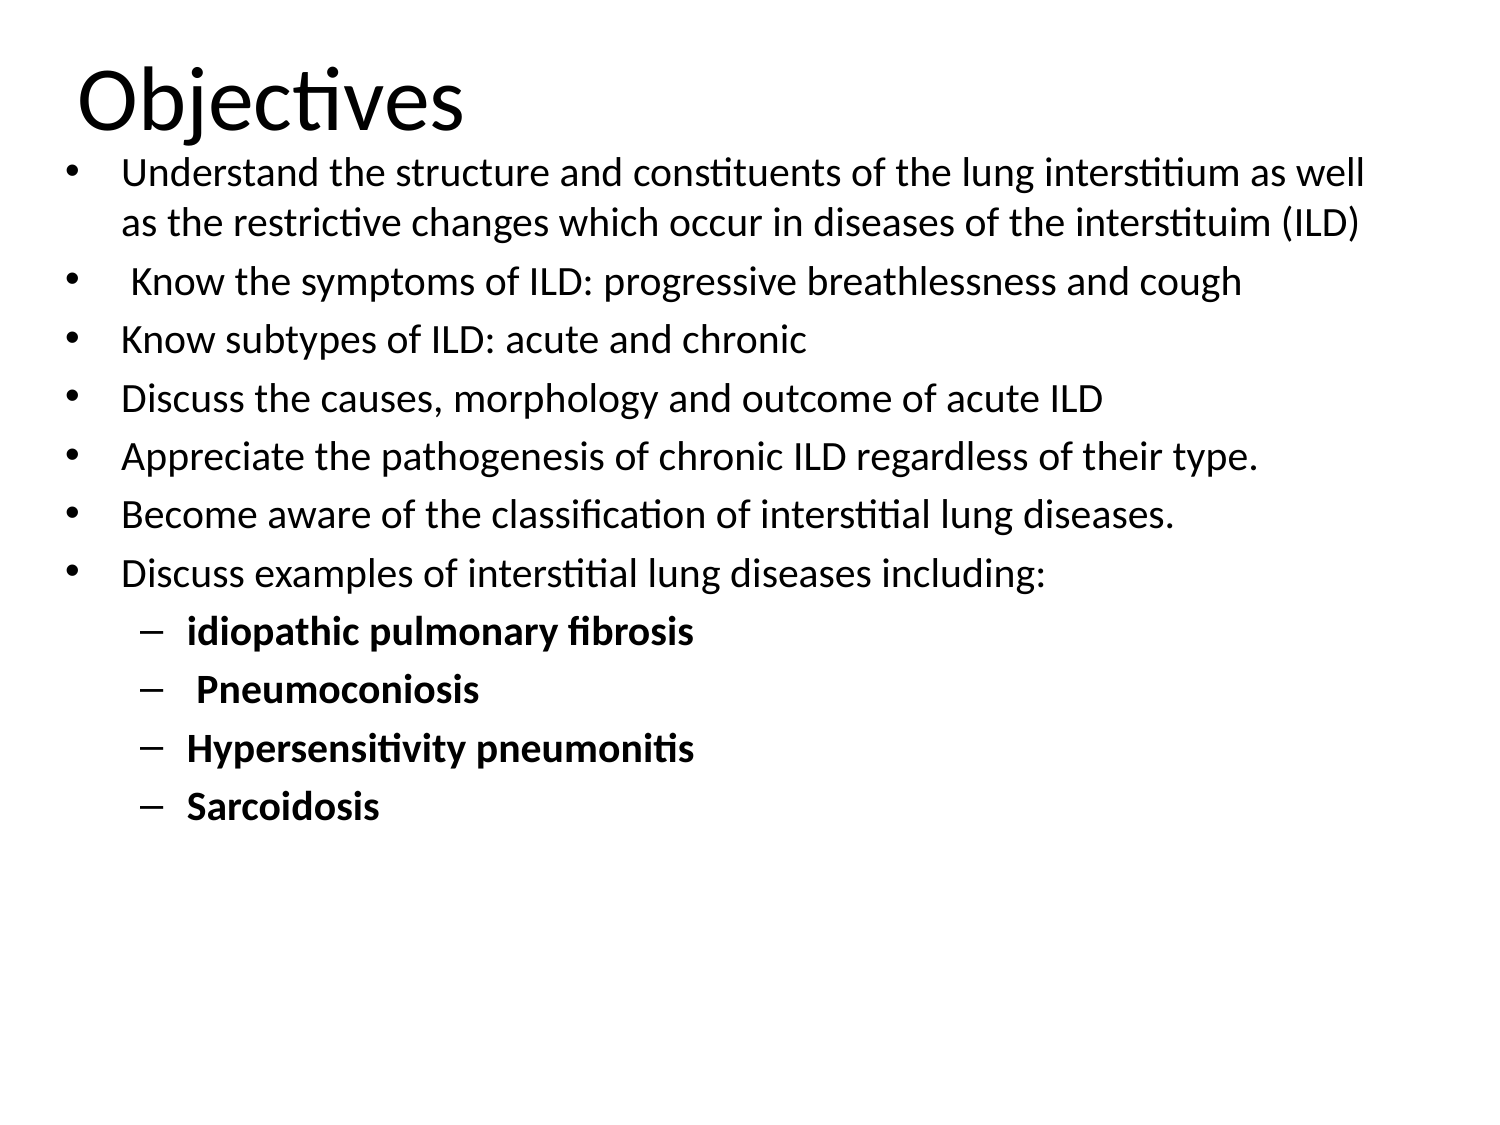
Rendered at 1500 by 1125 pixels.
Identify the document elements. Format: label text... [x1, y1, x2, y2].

list Understand the structure and constituents of the lung interstitium as well as the restrictive changes which occur in diseases of the interstituim (ILD) Know the symptoms of ILD: progressive breathlessness and cough Know subtypes of ILD: acute and chronic Discuss the causes, morphology and outcome of acute ILD Appreciate the pathogenesis of chronic ILD regardless of their type. Become aware of the classification of interstitial lung diseases. Discuss examples of interstitial lung diseases including: idiopathic pulmonary fibrosis Pneumoconiosis Hypersensitivity pneumonitis Sarcoidosis [50, 137, 1400, 1000]
title Objectives [62, 0, 1413, 188]
